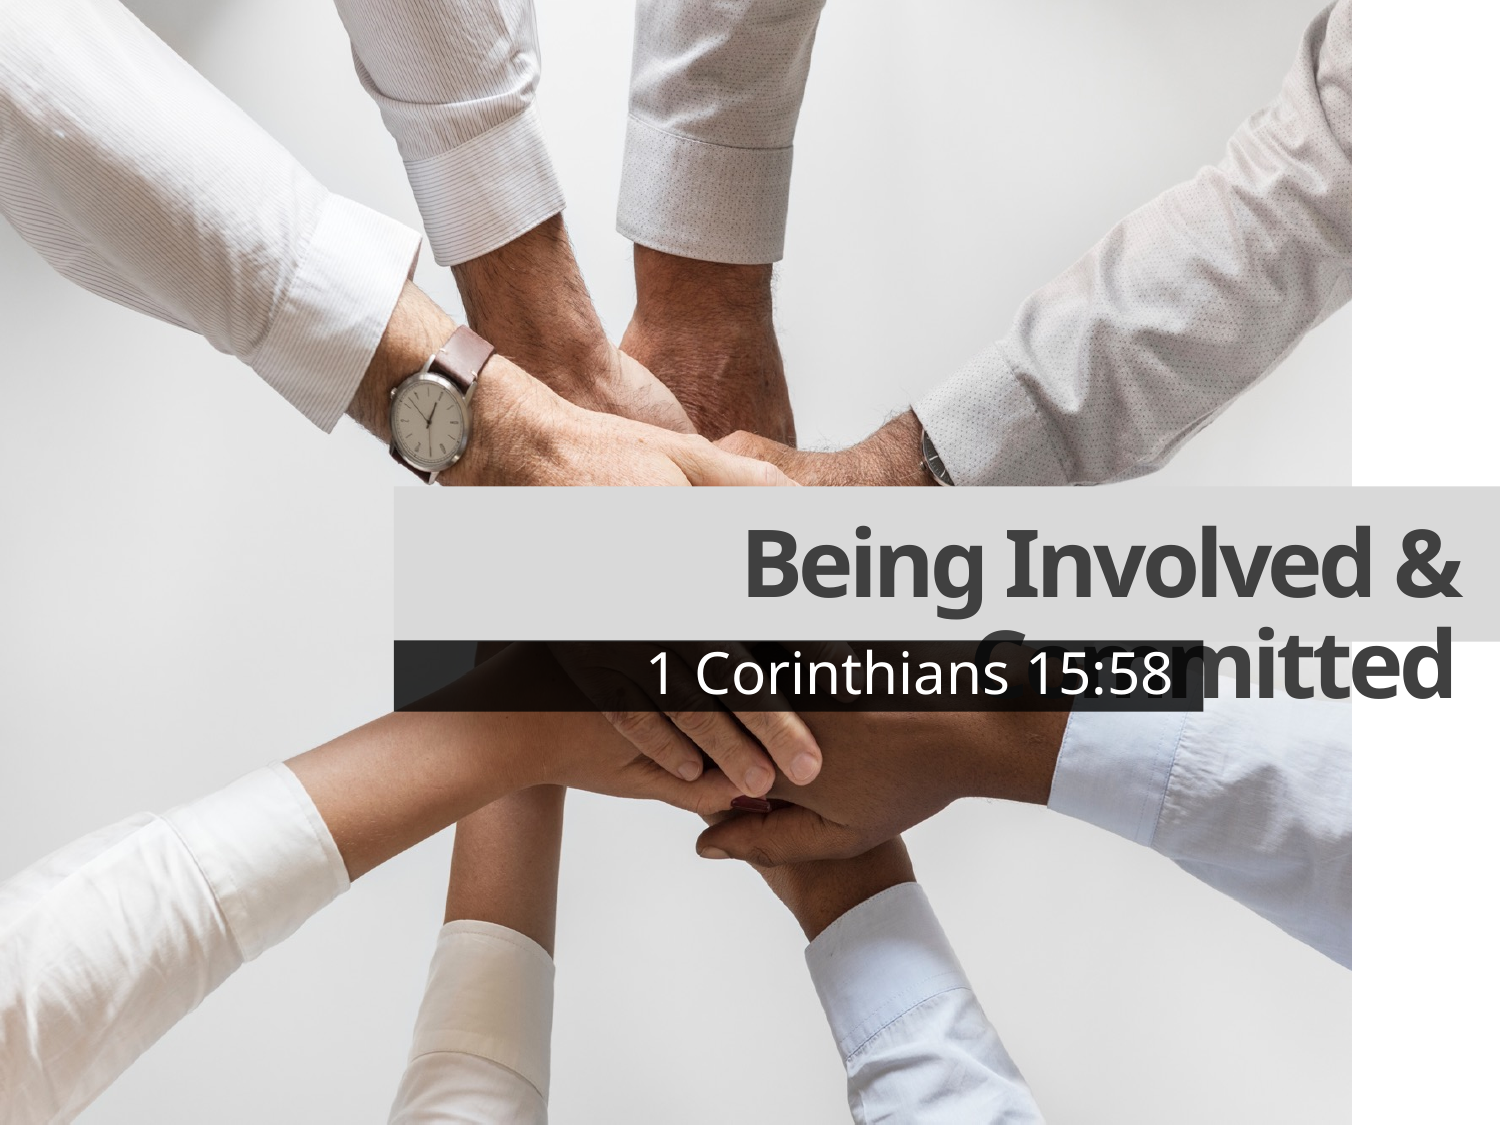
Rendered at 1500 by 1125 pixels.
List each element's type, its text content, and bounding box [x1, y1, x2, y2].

picture [0, 0, 1352, 1125]
title Being Involved & Committed [1352, 486, 1500, 642]
